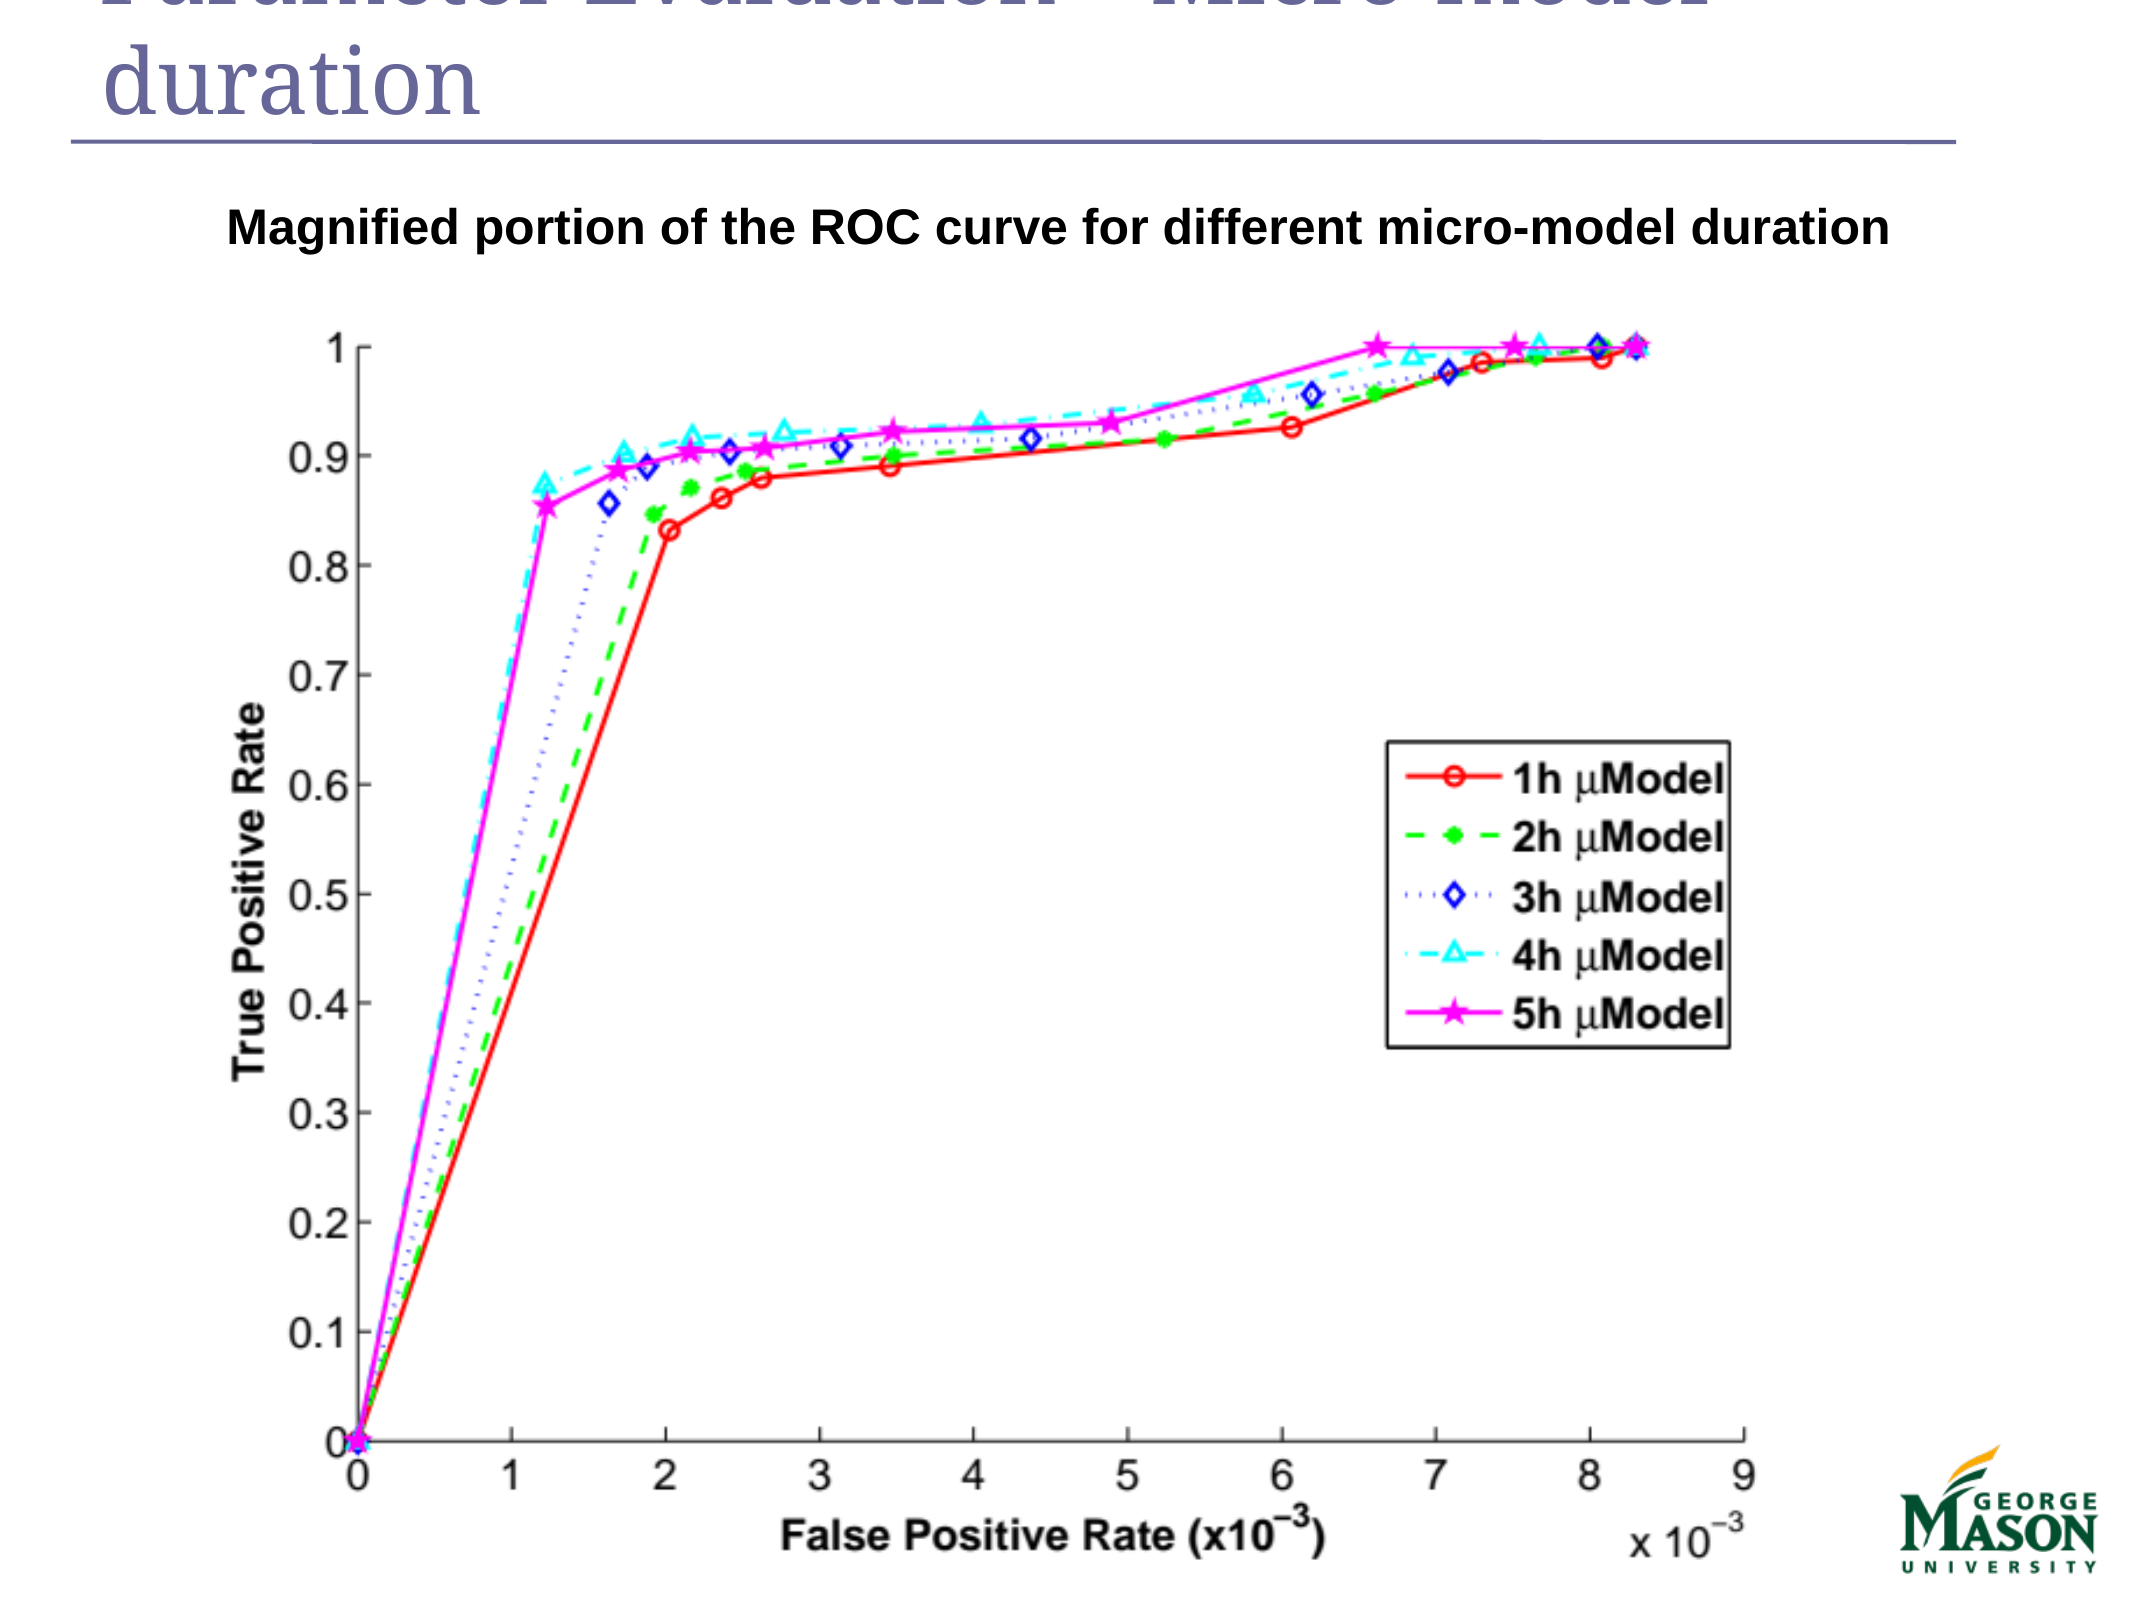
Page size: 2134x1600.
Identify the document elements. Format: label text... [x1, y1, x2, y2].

picture [1899, 1443, 2099, 1574]
text_box Magnified portion of the ROC curve for different micro-model duration [211, 187, 1907, 263]
title Parameter Evaluation – Micro-model duration [91, 0, 2013, 142]
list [128, 312, 1852, 1563]
